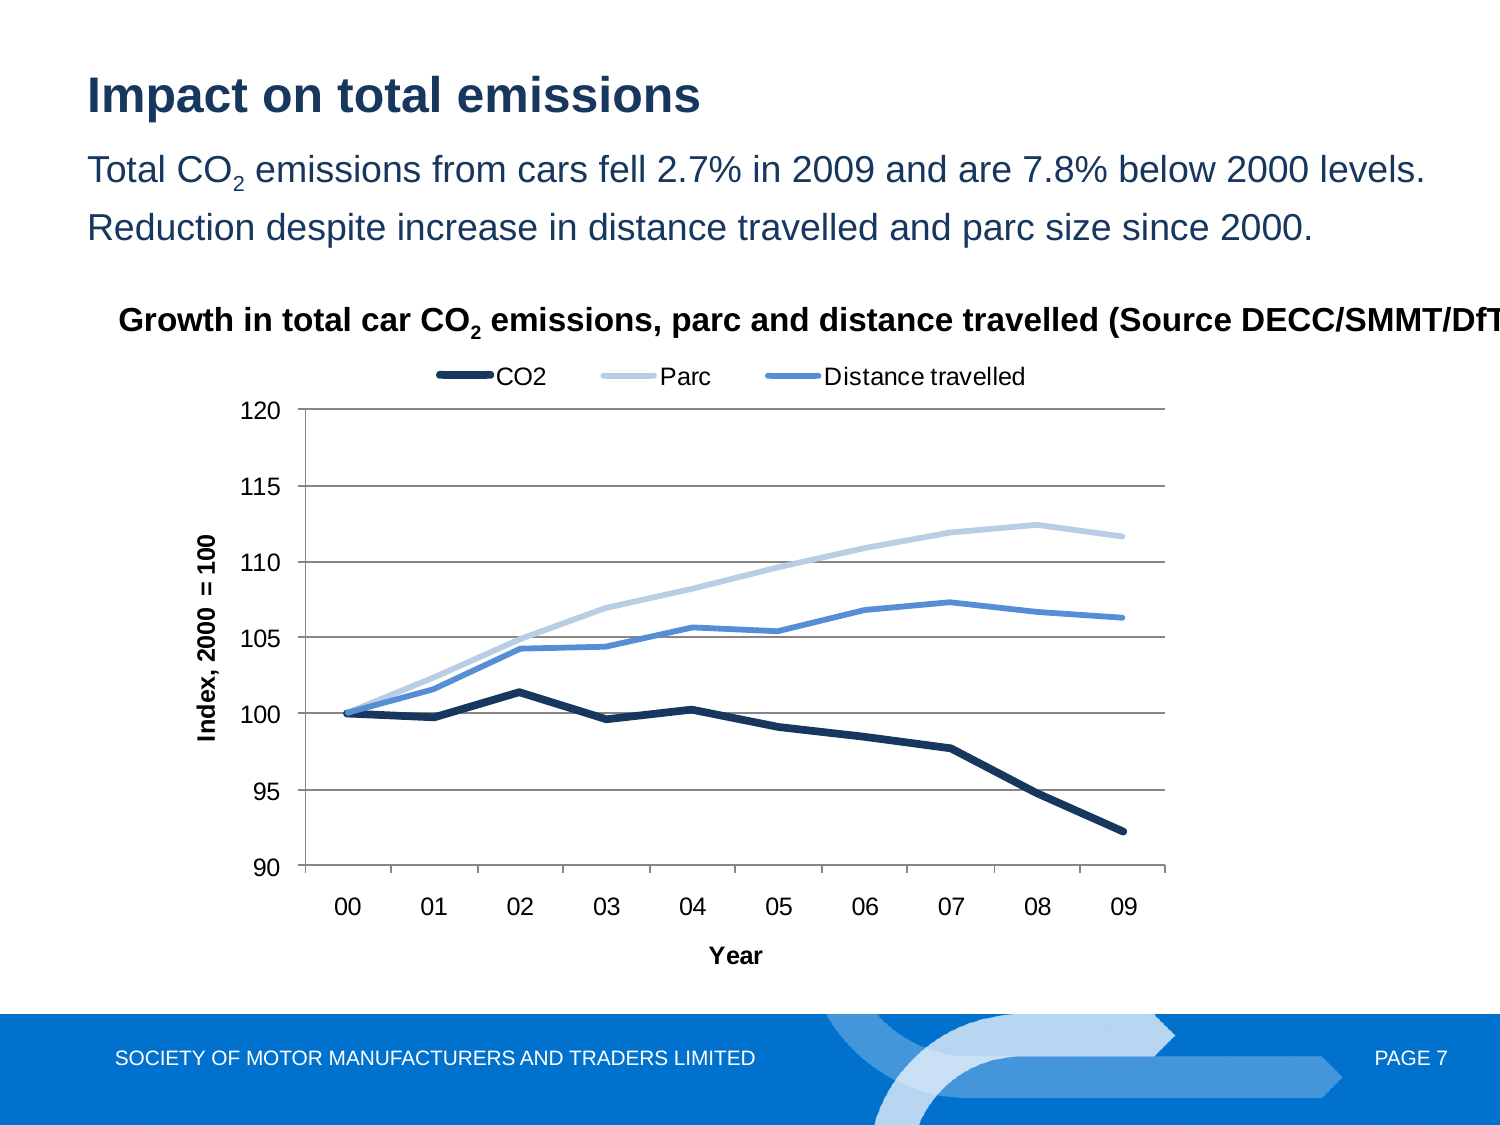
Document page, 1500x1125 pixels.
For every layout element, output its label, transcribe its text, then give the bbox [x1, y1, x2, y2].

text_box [159, 337, 1188, 991]
list Impact on total emissions [72, 54, 1350, 137]
picture [0, 1014, 1500, 1125]
list Total CO2 emissions from cars fell 2.7% in 2009 and are 7.8% below 2000 levels. Reduction despite increase in distance travelled and parc size since 2000. [72, 137, 1459, 279]
text_box Growth in total car CO2 emissions, parc and distance travelled (Source DECC/SMMT/DfT) [103, 290, 1500, 351]
